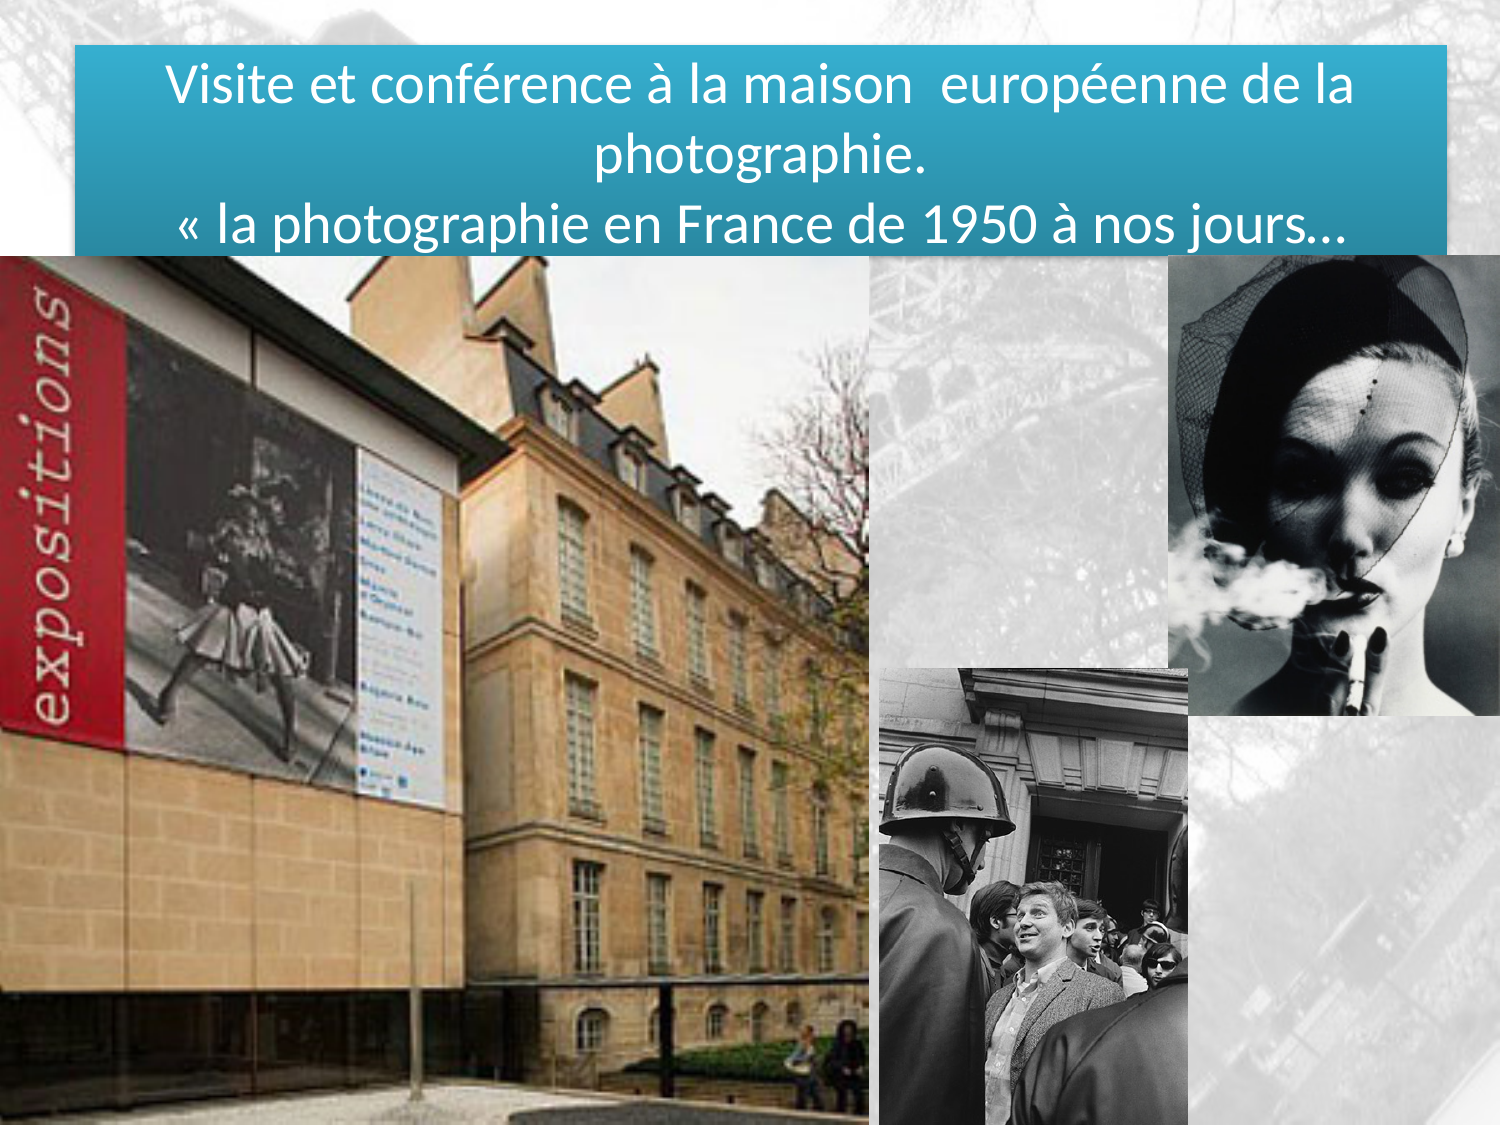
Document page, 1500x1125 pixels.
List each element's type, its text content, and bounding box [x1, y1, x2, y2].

picture [879, 255, 1500, 1125]
picture [0, 256, 869, 1125]
title Visite et conférence à la maison européenne de la photographie. « la photographie en France de 1950 à nos jours… [75, 45, 1447, 256]
